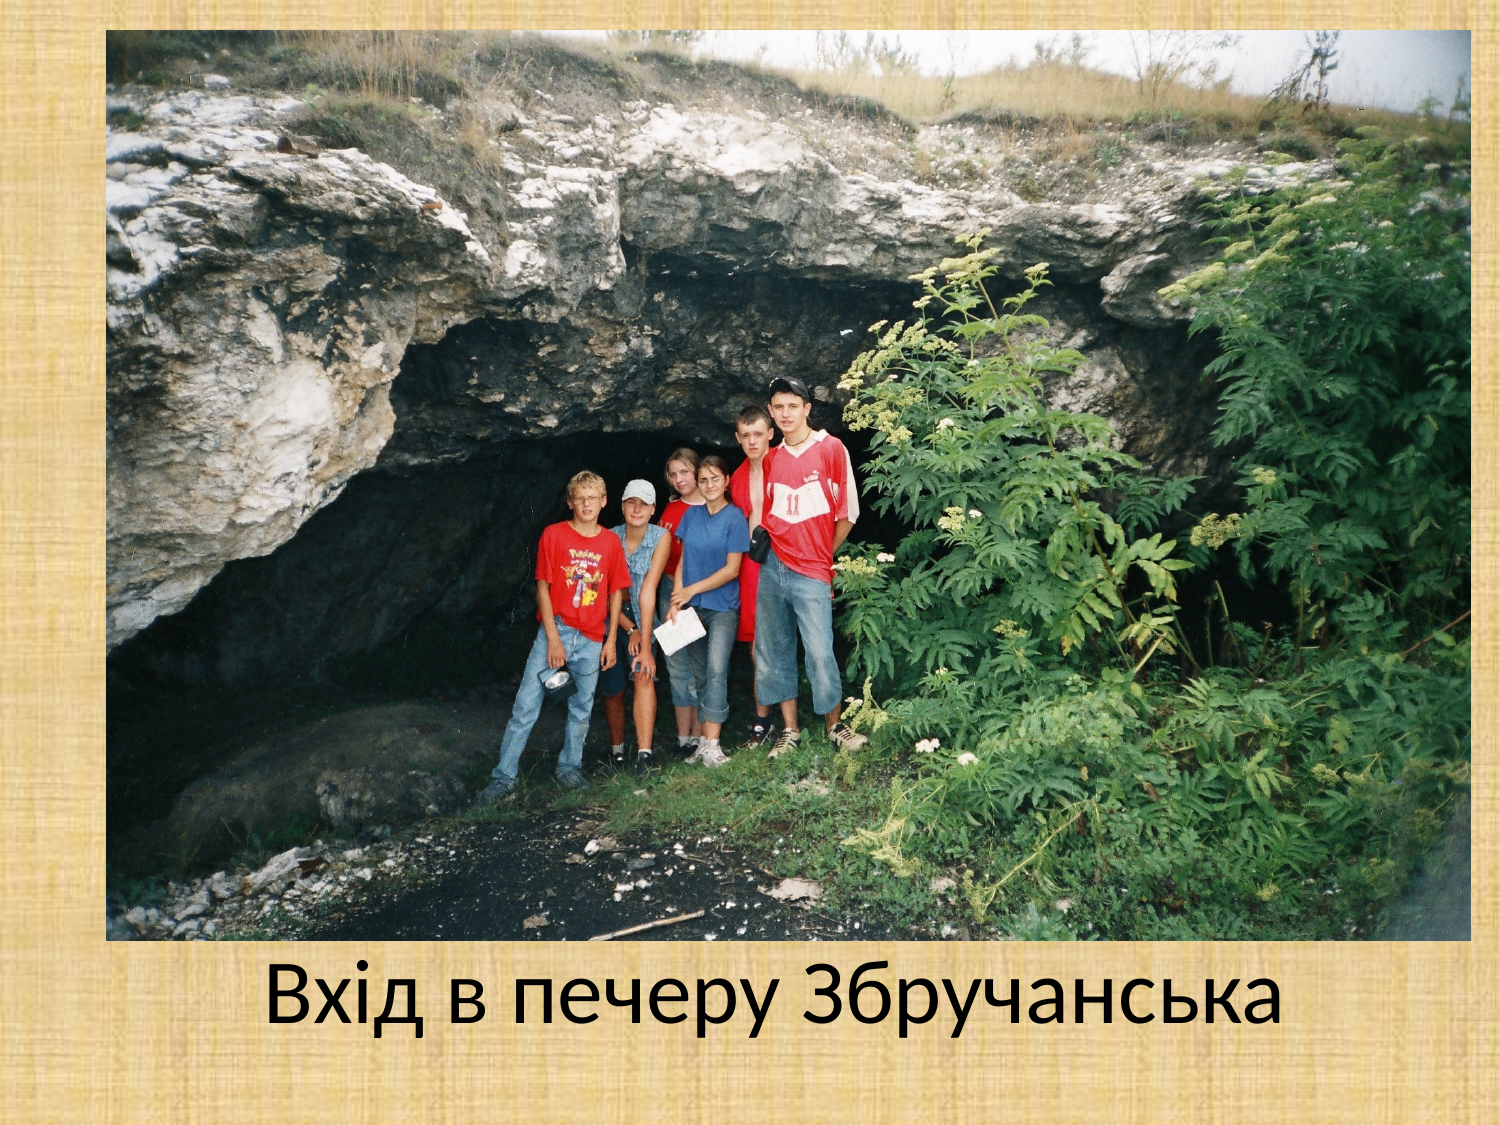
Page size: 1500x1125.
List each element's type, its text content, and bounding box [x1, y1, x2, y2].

title Вхід в печеру Збручанська [100, 942, 1451, 1081]
picture [0, 0, 1500, 1125]
